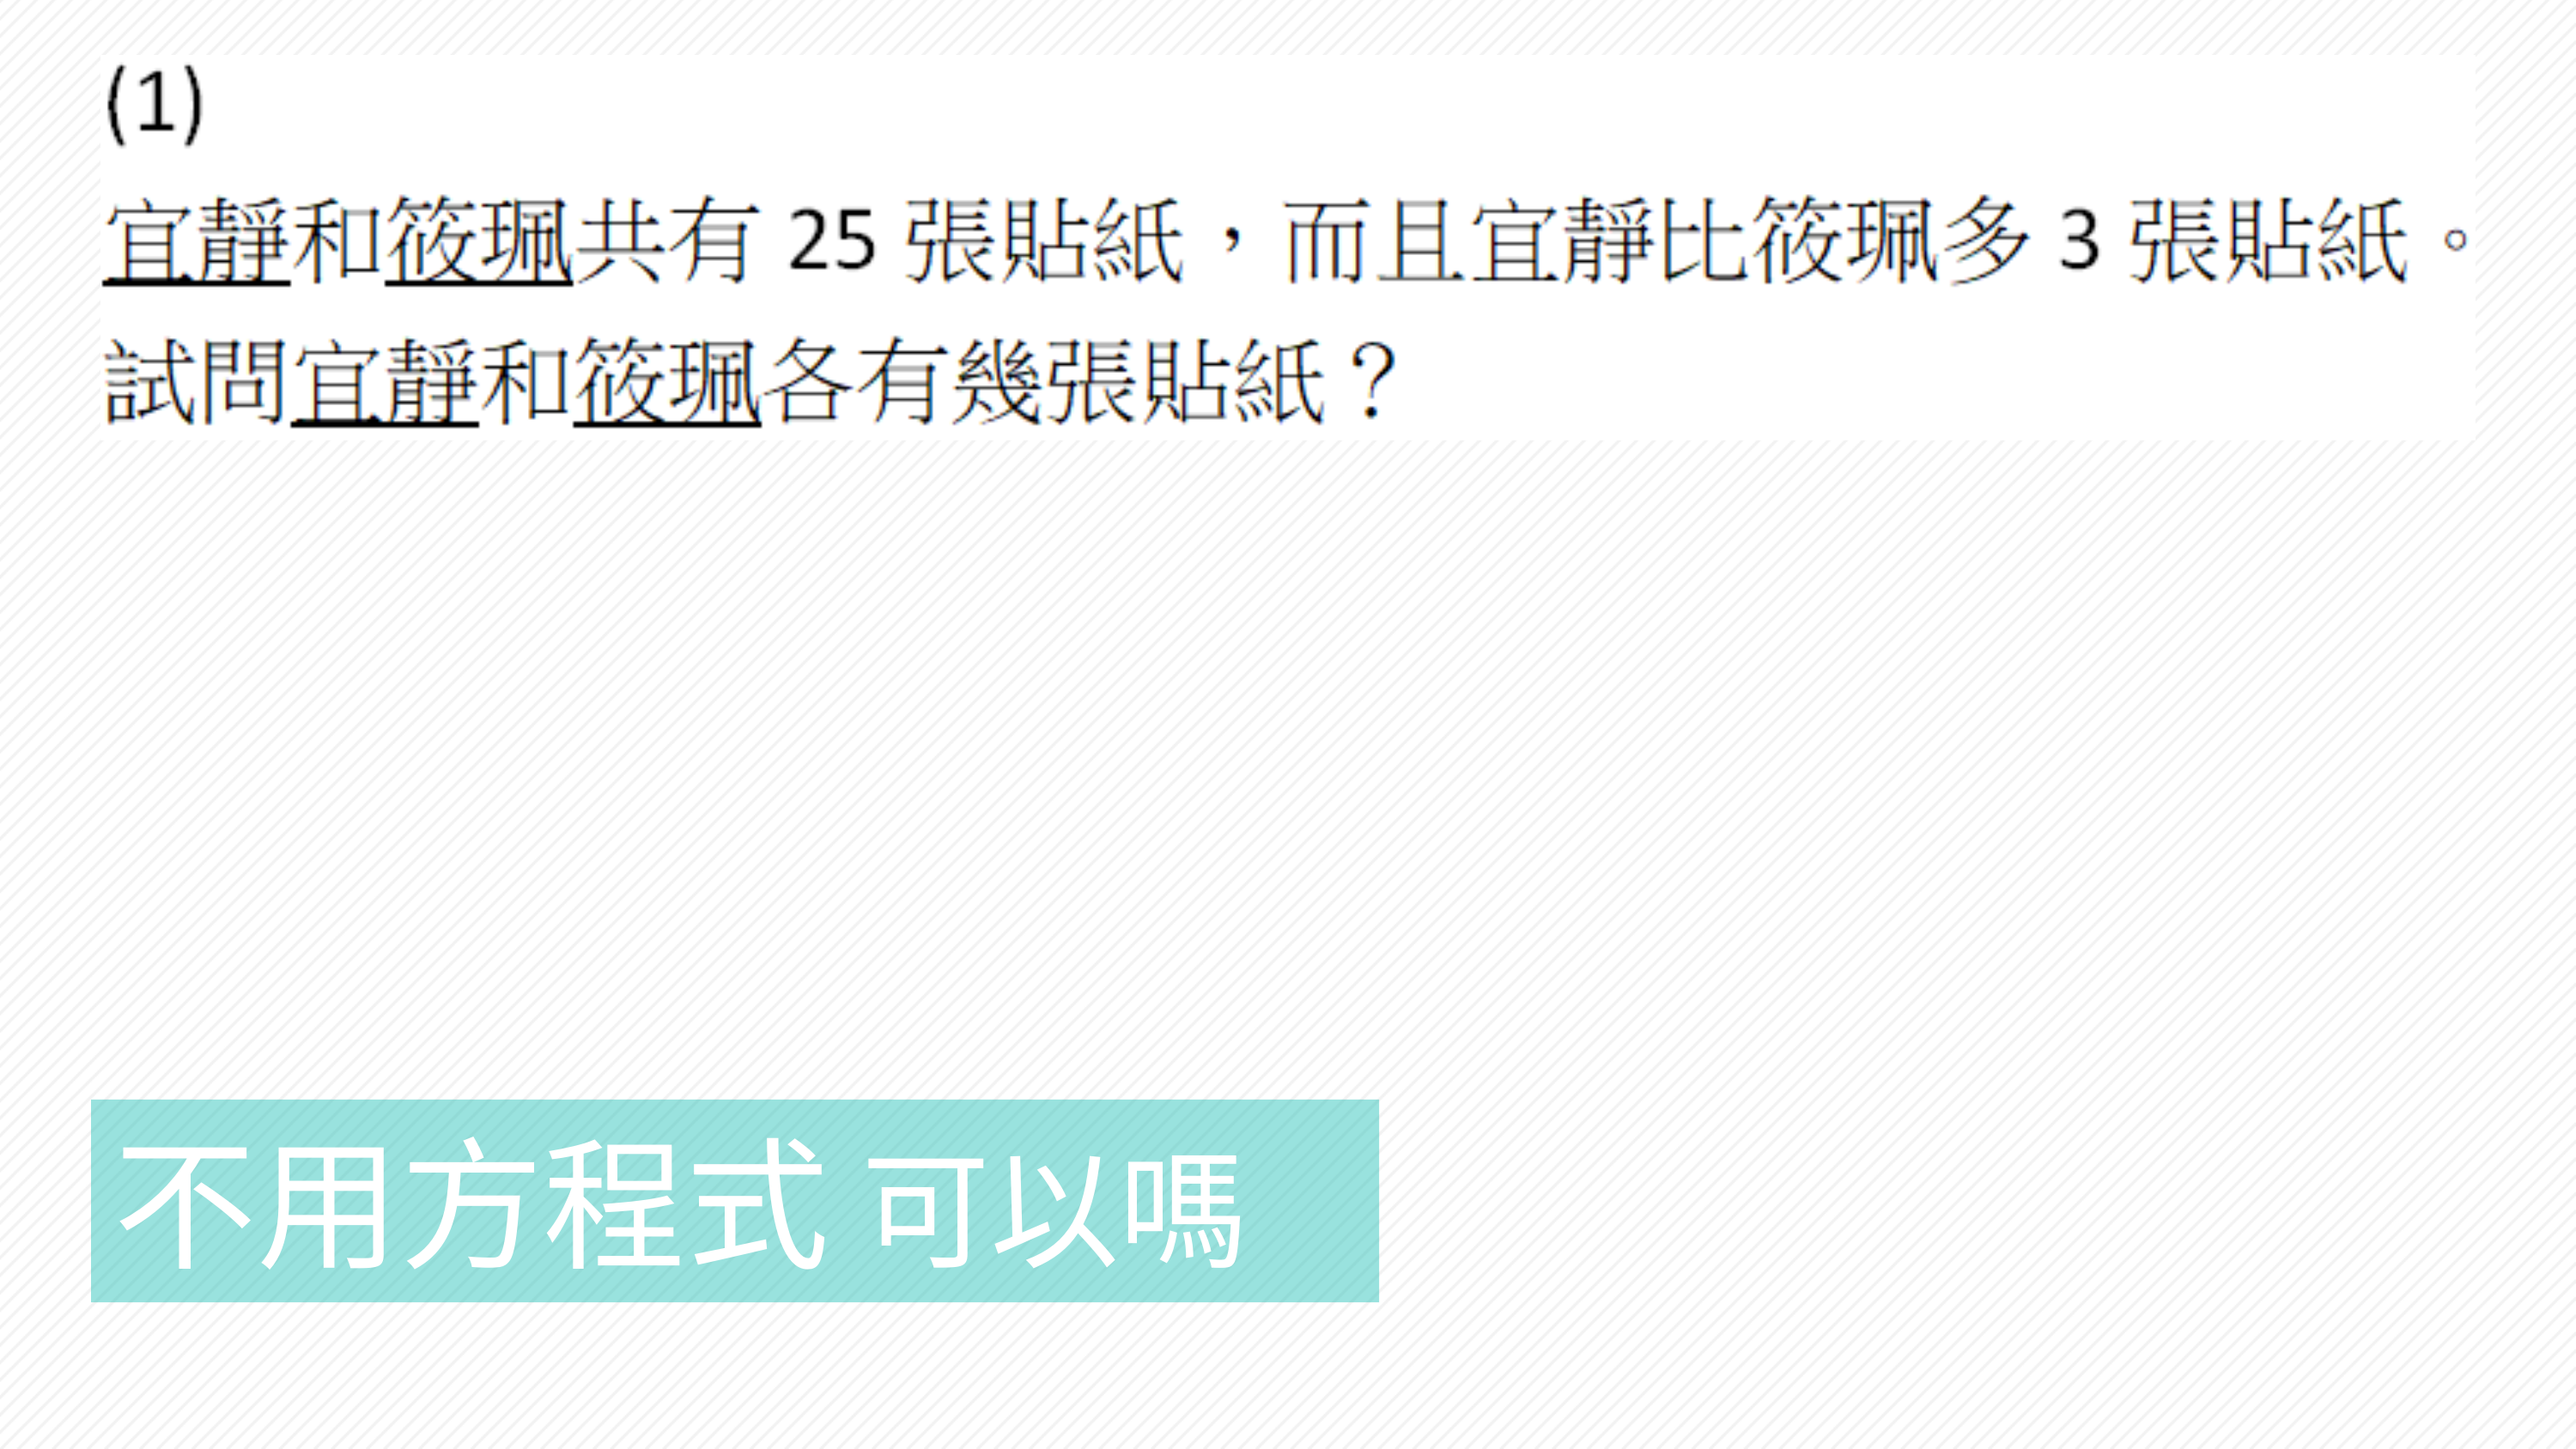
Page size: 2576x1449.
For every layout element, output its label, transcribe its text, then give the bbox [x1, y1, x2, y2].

list 不用方程式 可以嗎 [91, 1099, 1380, 1303]
picture [0, 0, 2576, 1449]
